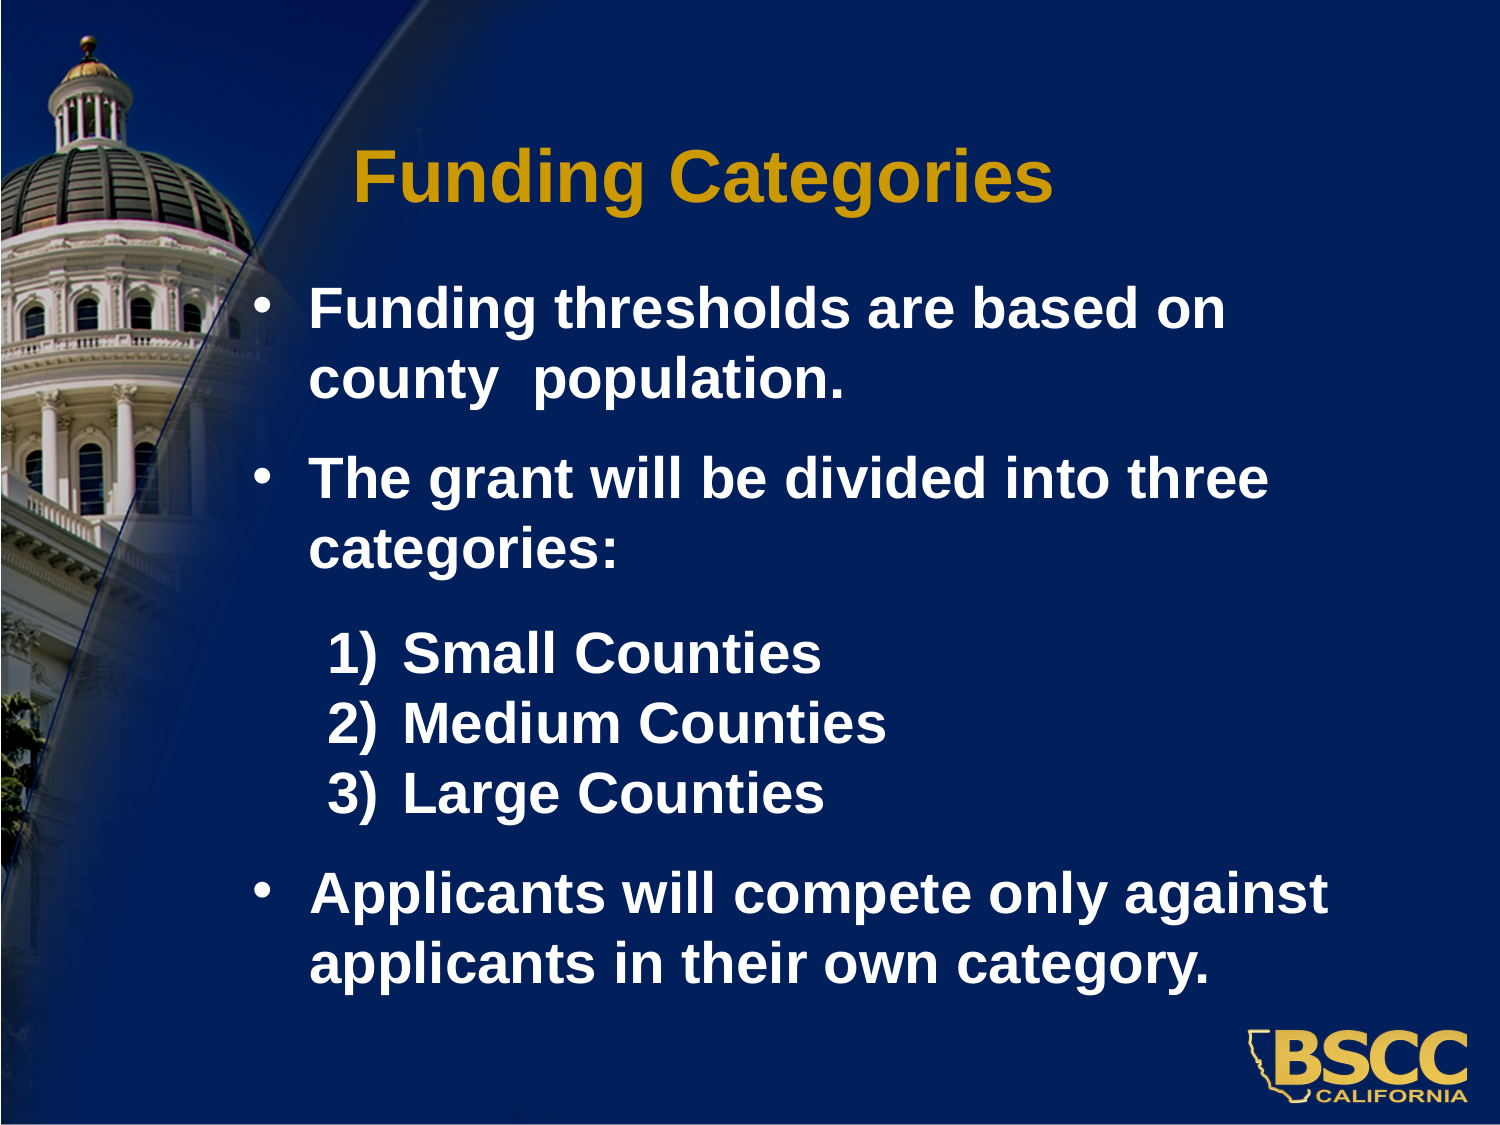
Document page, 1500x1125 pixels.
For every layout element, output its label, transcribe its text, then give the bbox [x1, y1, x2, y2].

title Funding Categories [337, 99, 1500, 225]
picture [0, 0, 1500, 1125]
text_box Funding thresholds are based on county population. The grant will be divided into three categories: Small Counties Medium Counties Large Counties Applicants will compete only against applicants in their own category. [237, 262, 1438, 913]
